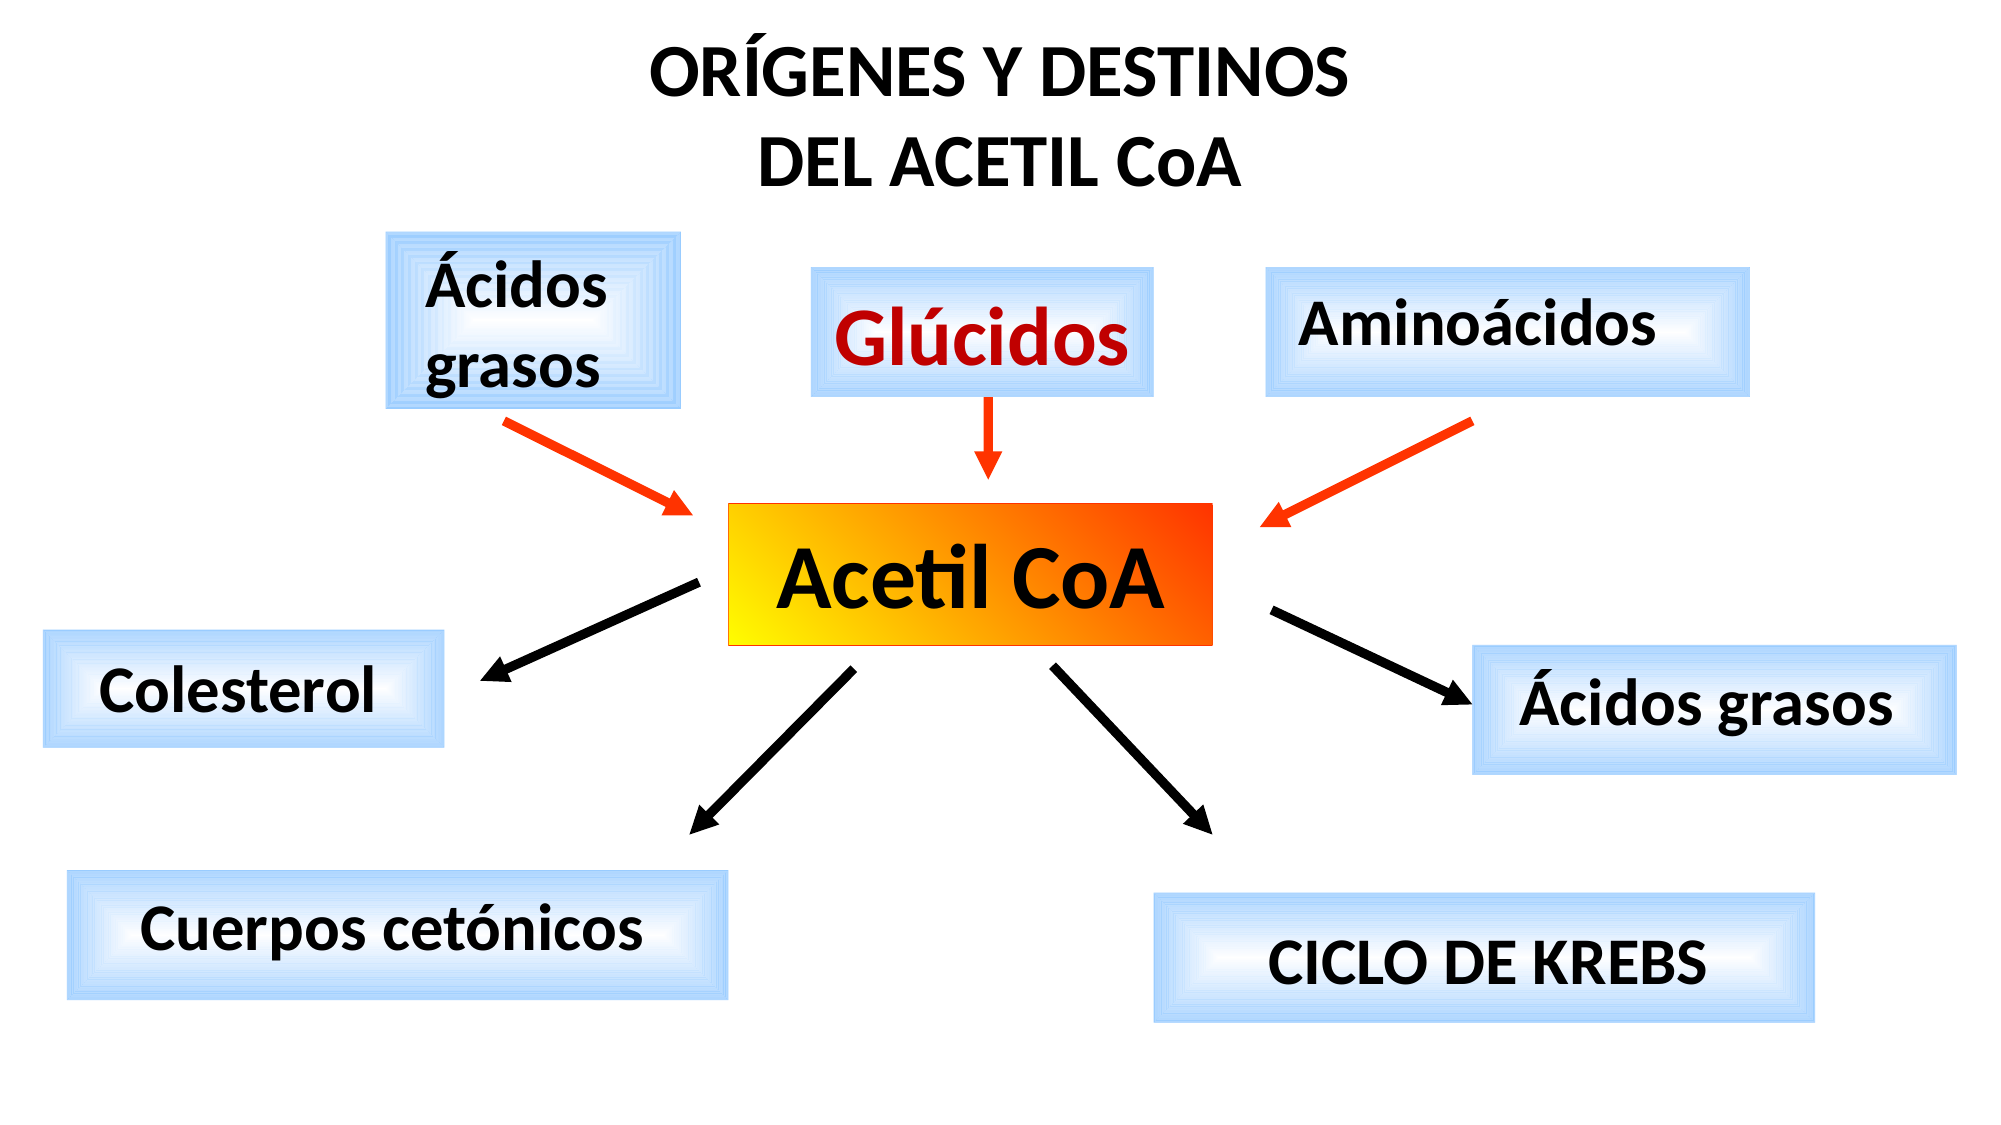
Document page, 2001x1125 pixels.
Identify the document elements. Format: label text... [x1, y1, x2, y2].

text_box Colesterol [84, 638, 393, 733]
text_box CICLO DE KREBS [1153, 892, 1816, 1023]
text_box Cuerpos cetónicos [125, 876, 660, 972]
text_box [1271, 609, 1473, 705]
text_box Ácidos grasos [410, 233, 671, 409]
text_box Acetil CoA [761, 509, 1181, 635]
text_box [982, 397, 995, 480]
text_box Ácidos grasos [1504, 651, 1910, 746]
text_box [480, 582, 700, 682]
text_box [1265, 267, 1750, 397]
text_box [66, 870, 729, 1001]
text_box [1472, 644, 1957, 775]
text_box [1259, 420, 1473, 528]
text_box [728, 503, 1213, 646]
text_box [385, 231, 681, 409]
text_box [689, 668, 854, 835]
text_box ORÍGENES Y DESTINOS DEL ACETIL CoA [249, 14, 1750, 210]
text_box Glúcidos [810, 267, 1154, 397]
text_box [1052, 665, 1213, 835]
text_box Aminoácidos [1284, 271, 1673, 367]
text_box [503, 420, 693, 516]
text_box [42, 629, 445, 748]
